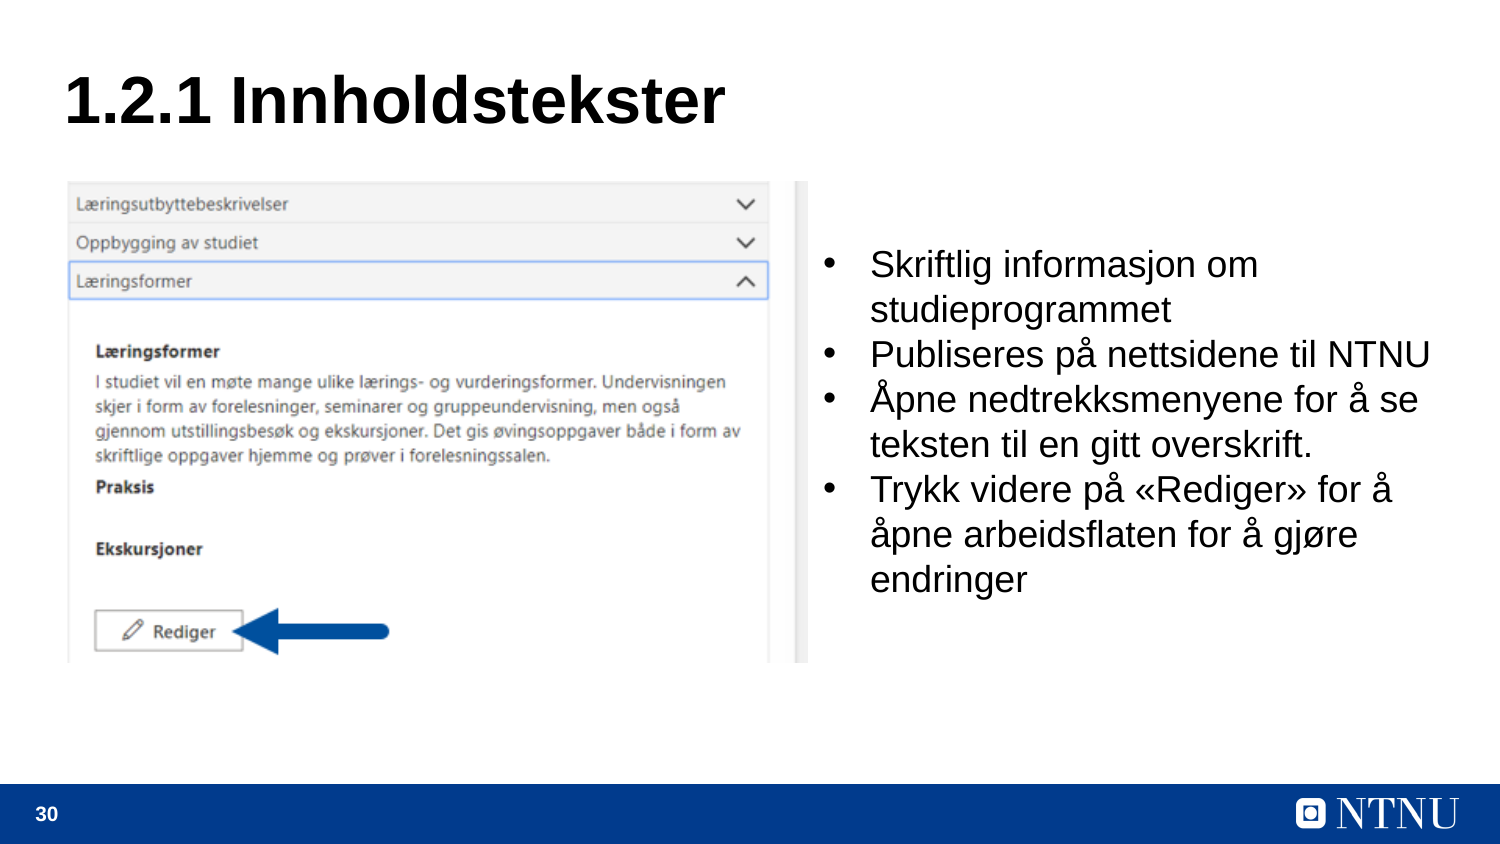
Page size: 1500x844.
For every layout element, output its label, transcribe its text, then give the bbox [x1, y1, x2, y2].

text_box Skriftlig informasjon om studieprogrammet Publiseres på nettsidene til NTNU Åpne nedtrekksmenyene for å se teksten til en gitt overskrift. Trykk videre på «Rediger» for å åpne arbeidsflaten for å gjøre endringer [813, 232, 1451, 608]
title 1.2.1 Innholdstekster [49, 48, 1431, 146]
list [49, 181, 808, 663]
picture [0, 784, 1500, 844]
